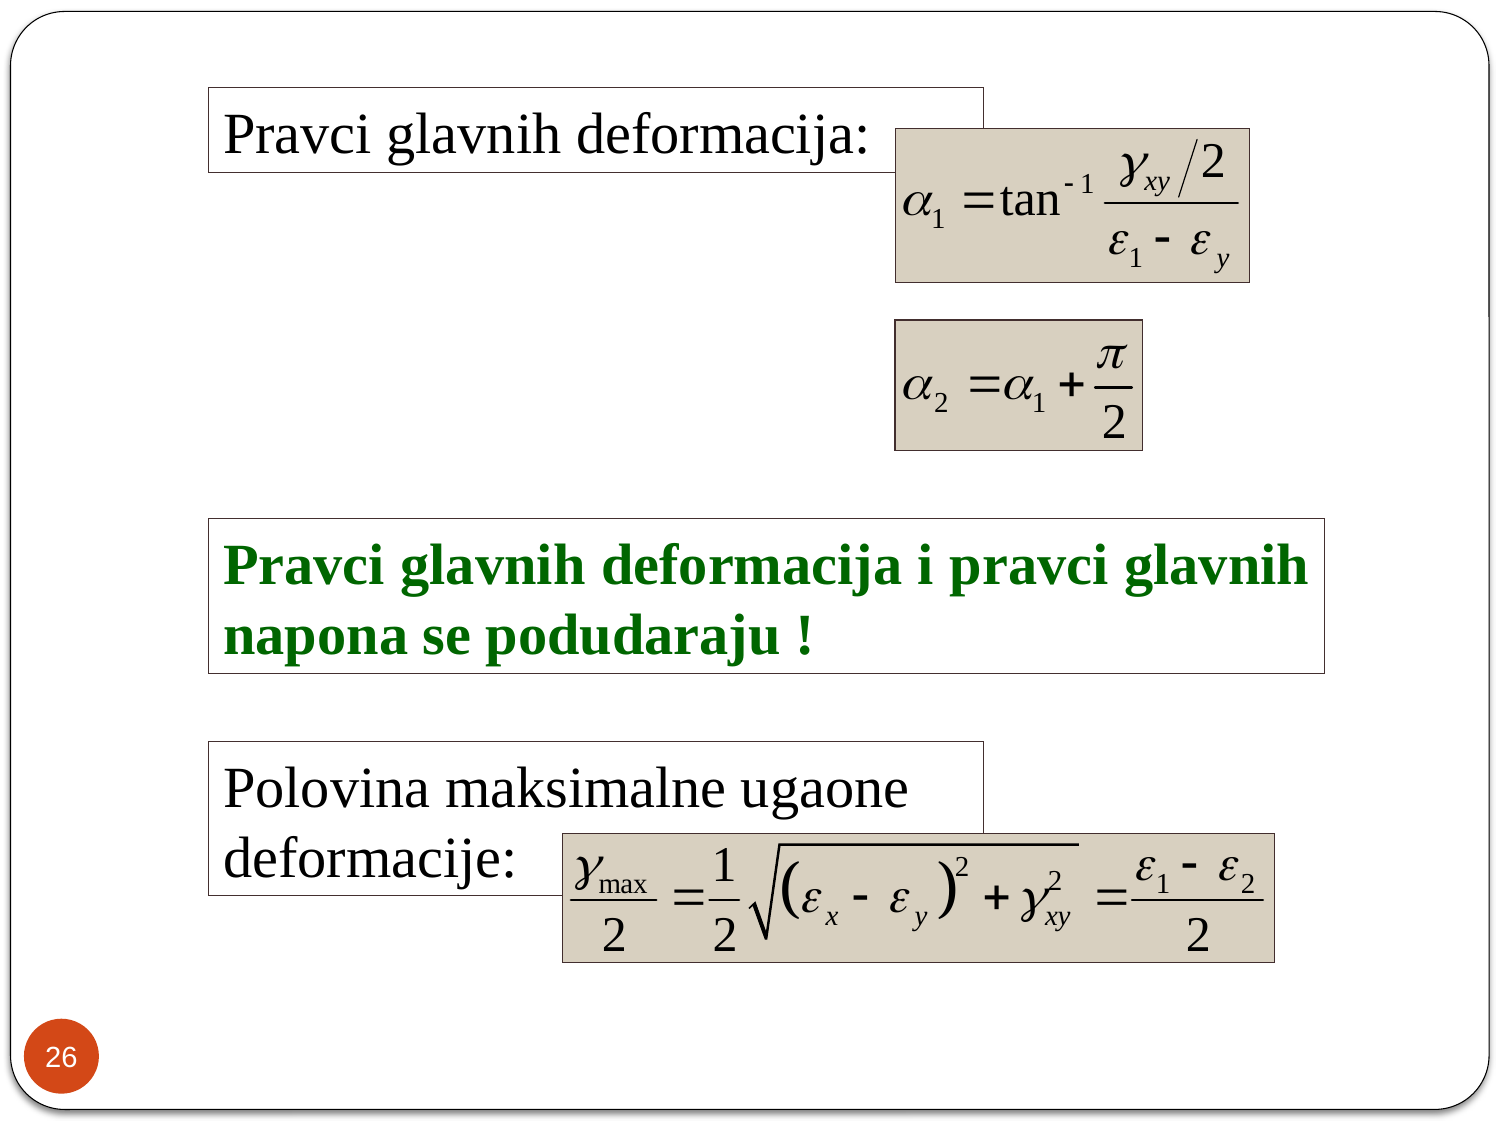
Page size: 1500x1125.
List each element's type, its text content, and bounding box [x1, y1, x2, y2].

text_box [895, 127, 1251, 283]
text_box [562, 833, 1276, 963]
text_box Pravci glavnih deformacija: [208, 87, 984, 173]
slide_number 26 [23, 1018, 99, 1094]
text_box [895, 320, 1142, 451]
text_box Polovina maksimalne ugaone deformacije: [208, 741, 984, 896]
text_box Pravci glavnih deformacija i pravci glavnih napona se podudaraju ! [208, 518, 1325, 674]
